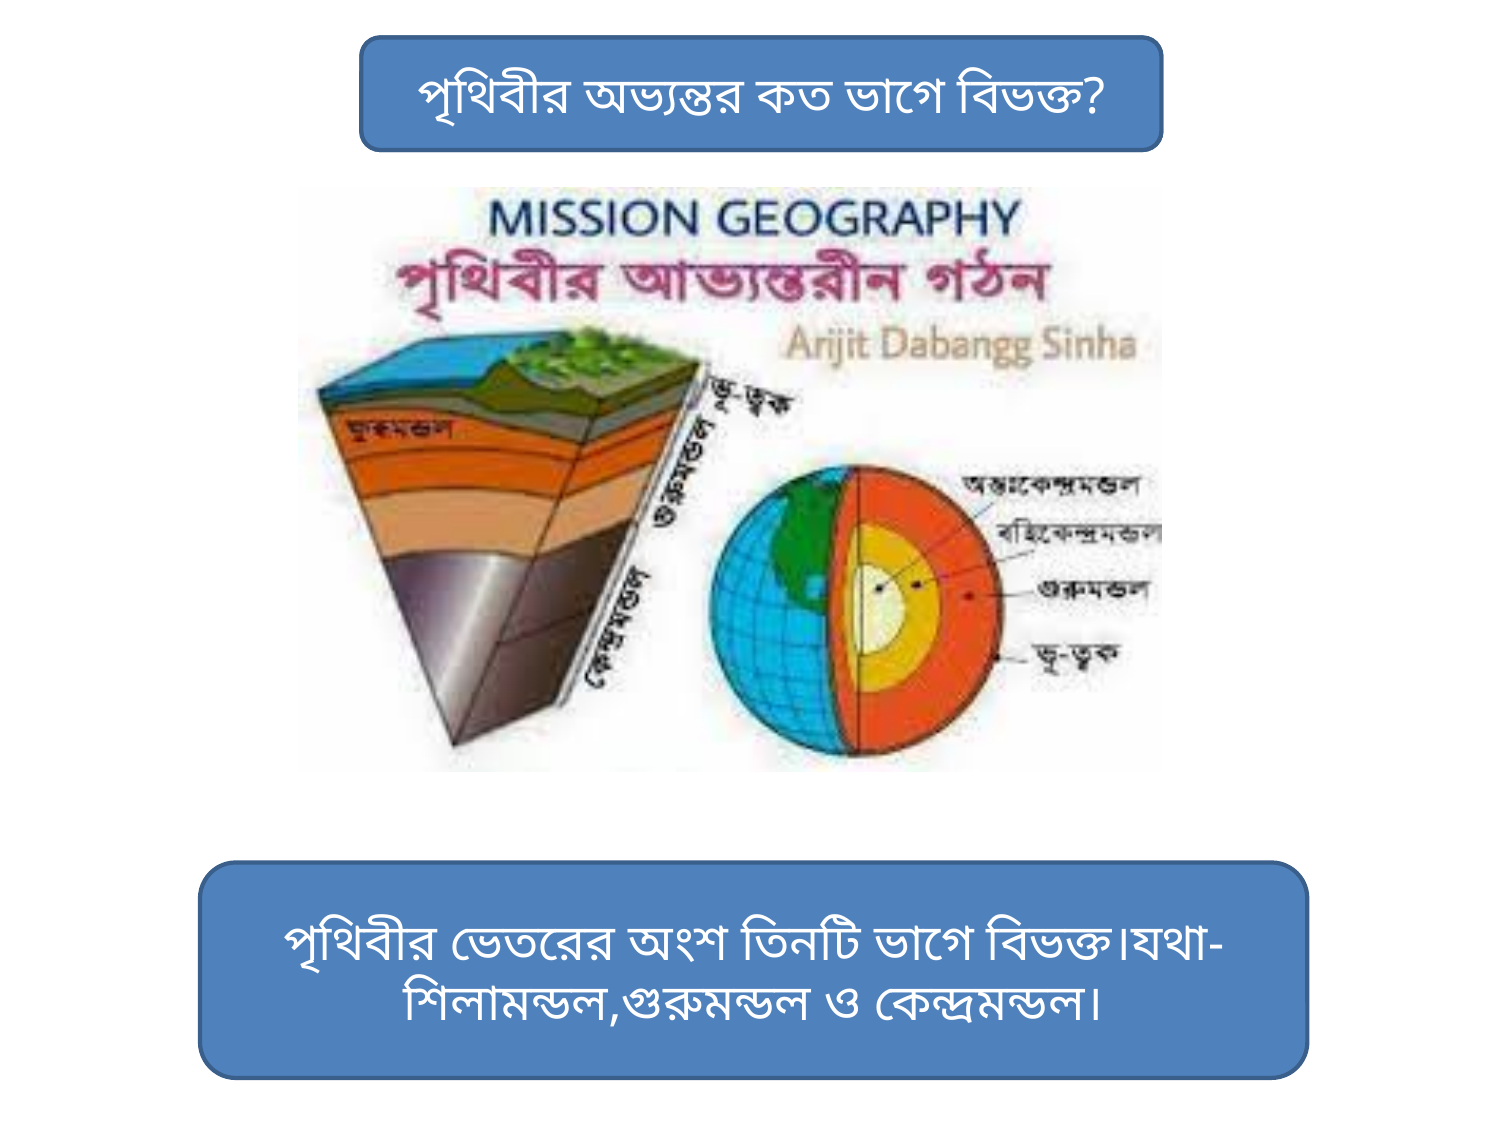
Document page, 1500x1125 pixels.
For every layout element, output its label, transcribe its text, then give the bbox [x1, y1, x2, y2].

picture [298, 187, 1162, 773]
text_box পৃথিবীর ভেতরের অংশ তিনটি ভাগে বিভক্ত।যথা-শিলামন্ডল,গুরুমন্ডল ও কেন্দ্রমন্ডল। [197, 860, 1310, 1081]
text_box পৃথিবীর অভ্যন্তর কত ভাগে বিভক্ত? [359, 35, 1164, 153]
